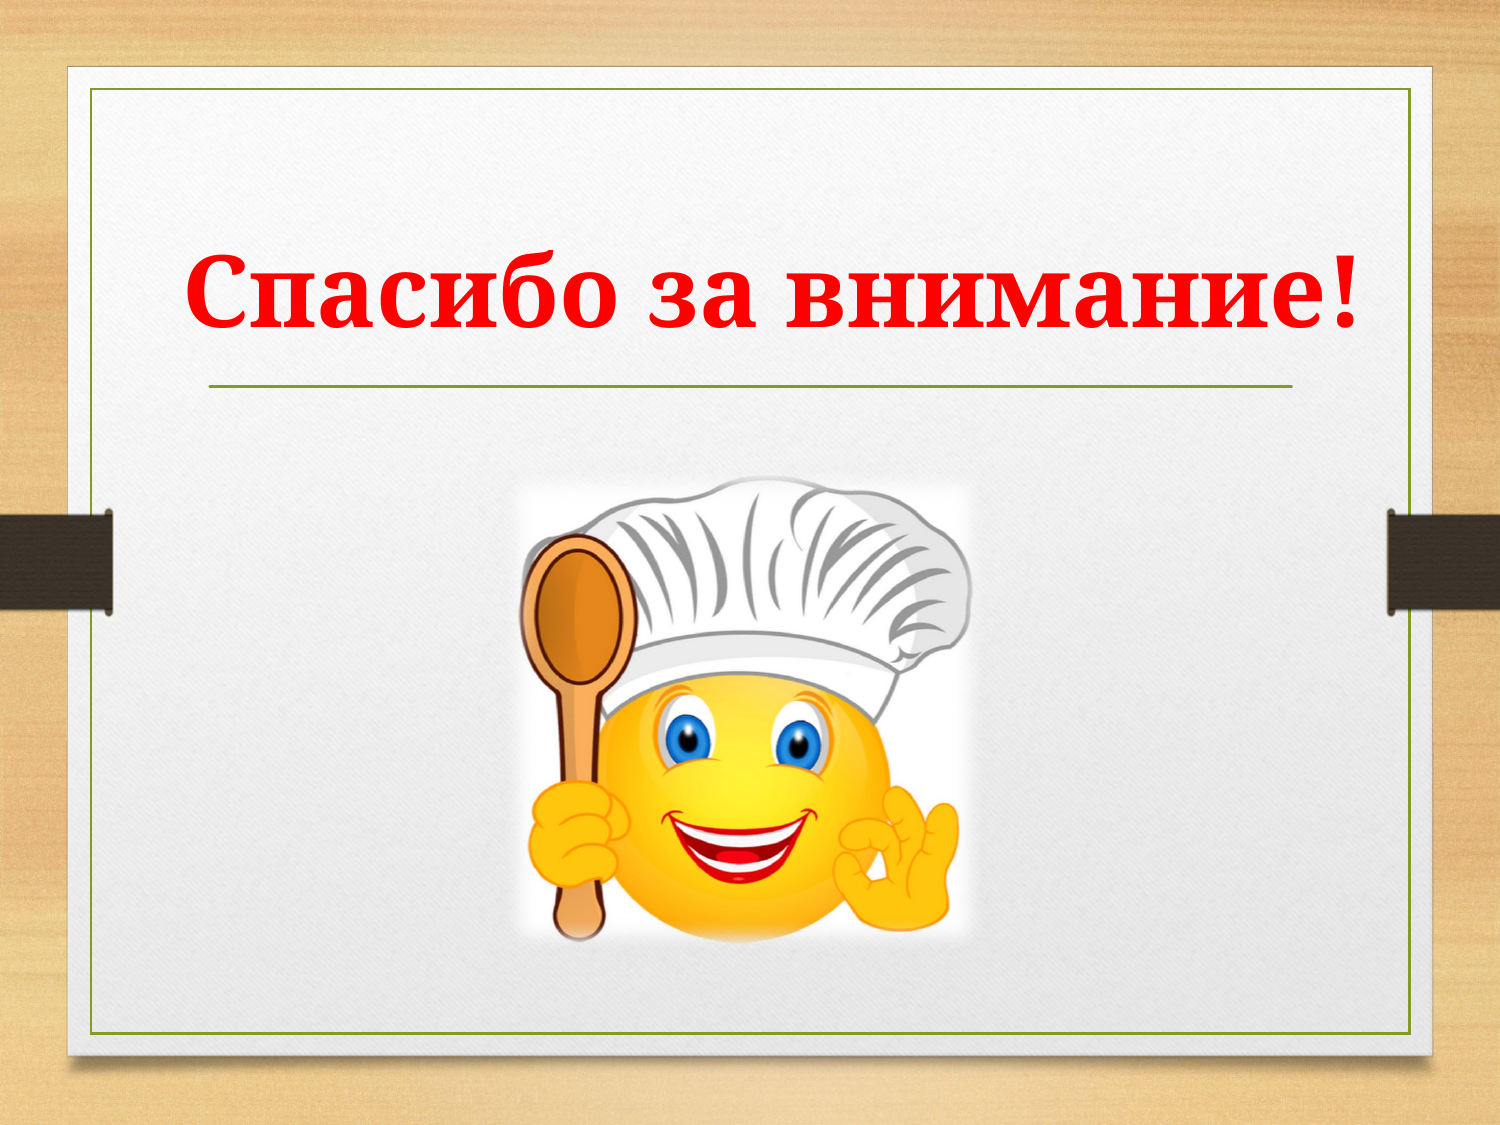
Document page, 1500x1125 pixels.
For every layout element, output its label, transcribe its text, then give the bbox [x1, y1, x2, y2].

text_box Спасибо за внимание! [112, 219, 1437, 355]
picture [0, 0, 1500, 1125]
